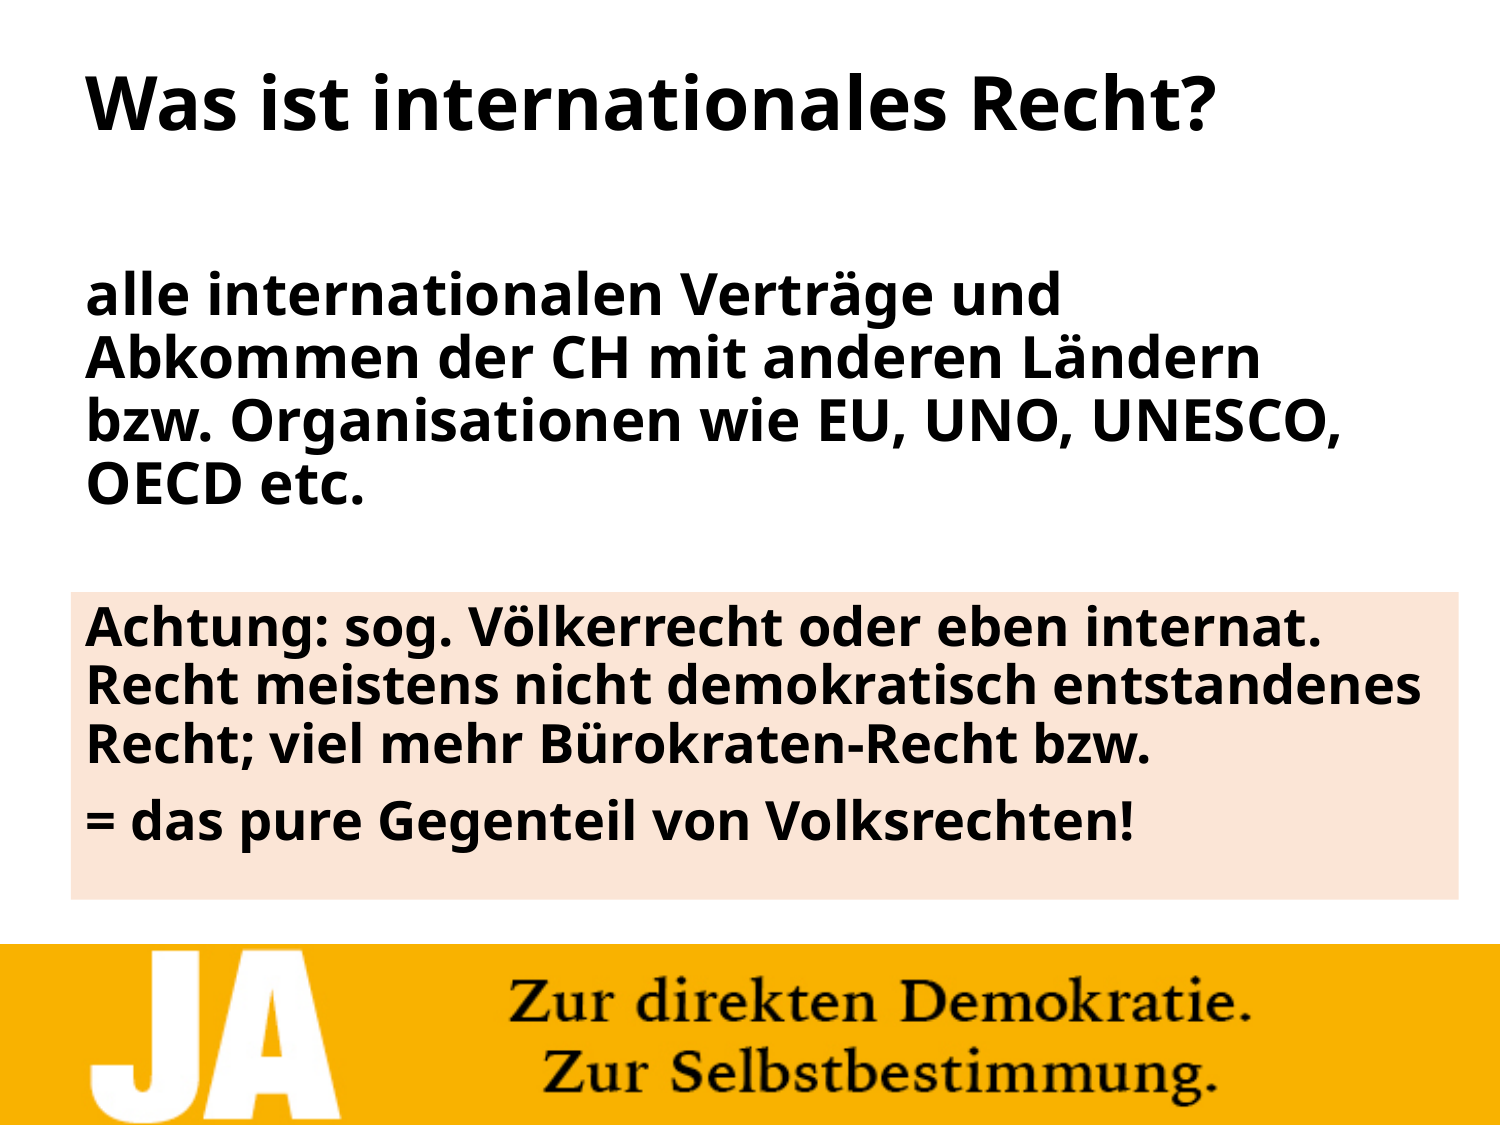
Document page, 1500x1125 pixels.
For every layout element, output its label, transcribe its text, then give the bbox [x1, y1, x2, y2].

title Was ist internationales Recht? [70, 58, 1483, 276]
text_box Achtung: sog. Völkerrecht oder eben internat. Recht meistens nicht demokratisch entstandenes Recht; viel mehr Bürokraten-Recht bzw. = das pure Gegenteil von Volksrechten! [70, 592, 1459, 900]
list alle internationalen Verträge und Abkommen der CH mit anderen Ländern bzw. Organisationen wie EU, UNO, UNESCO, OECD etc. [70, 257, 1394, 581]
picture [0, 944, 1500, 1125]
